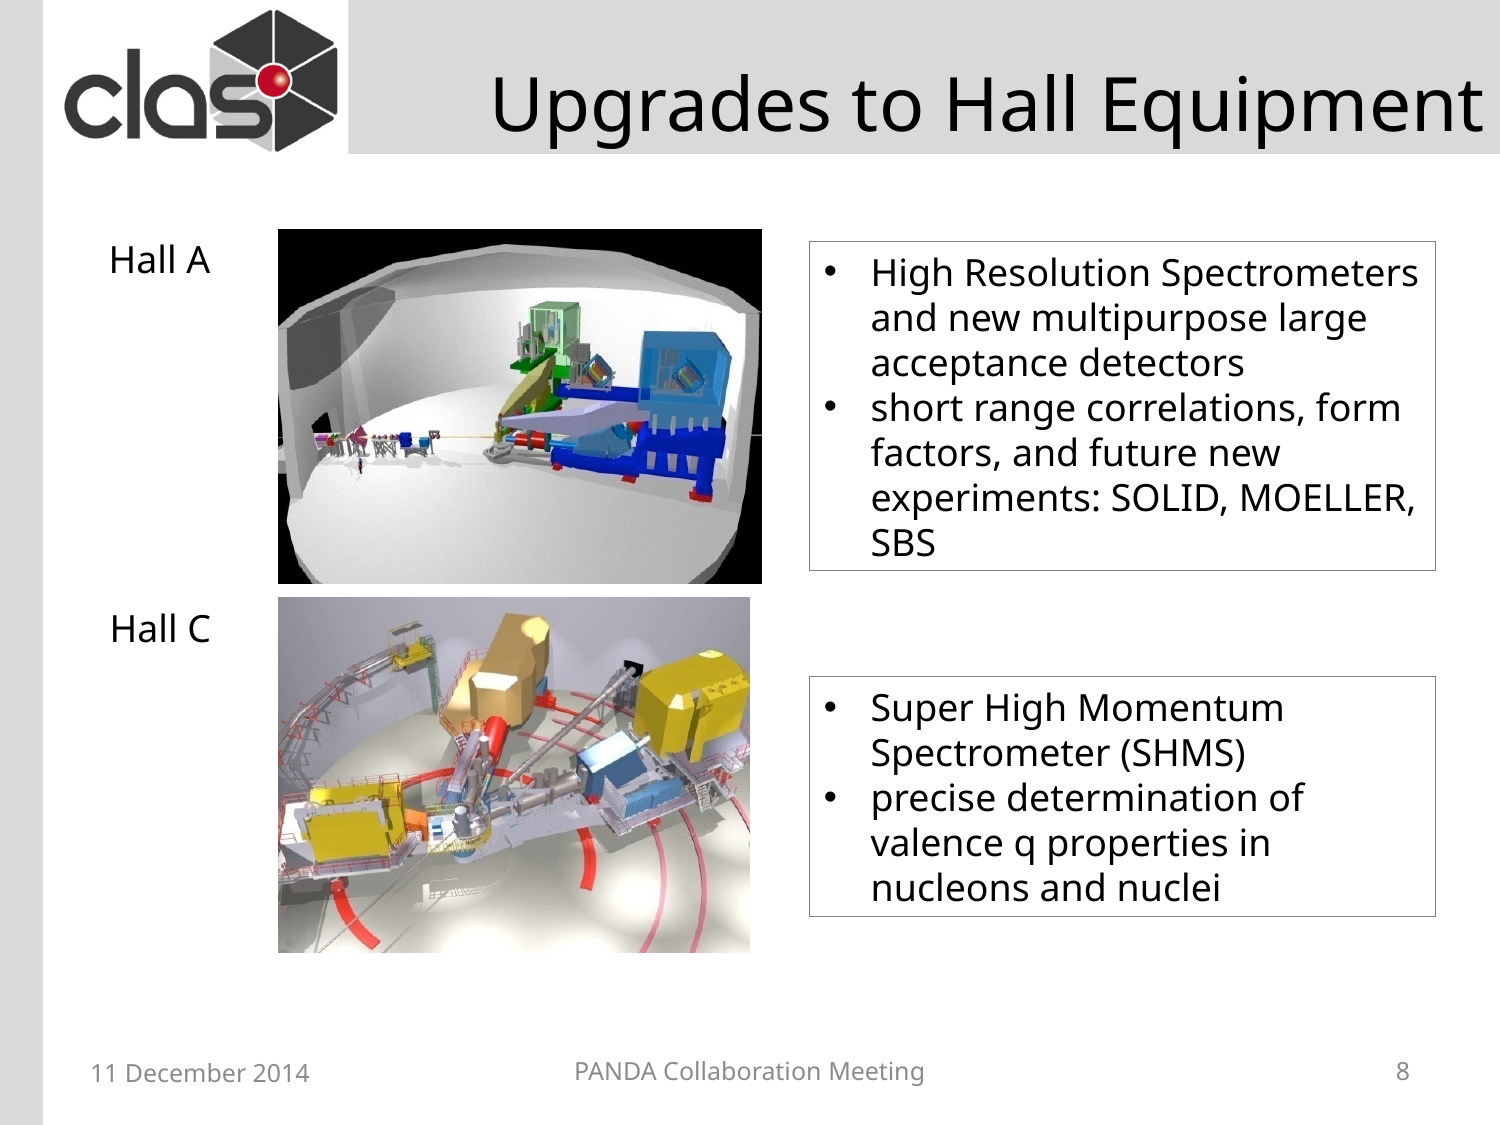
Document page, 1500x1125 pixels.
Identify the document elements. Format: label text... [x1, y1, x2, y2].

title Upgrades to Hall Equipment [348, 0, 1500, 154]
text_box High Resolution Spectrometers and new multipurpose large acceptance detectors short range correlations, form factors, and future new experiments: SOLID, MOELLER, SBS [809, 241, 1436, 571]
picture [278, 228, 763, 584]
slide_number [75, 1042, 425, 1103]
footer PANDA Collaboration Meeting [512, 1042, 988, 1103]
picture [64, 7, 340, 154]
slide_number 8 [1074, 1042, 1425, 1103]
picture [278, 597, 750, 953]
text_box Super High Momentum Spectrometer (SHMS) precise determination of valence q properties in nucleons and nuclei [809, 676, 1436, 917]
text_box Hall C [94, 597, 226, 658]
text_box Hall A [93, 229, 226, 289]
